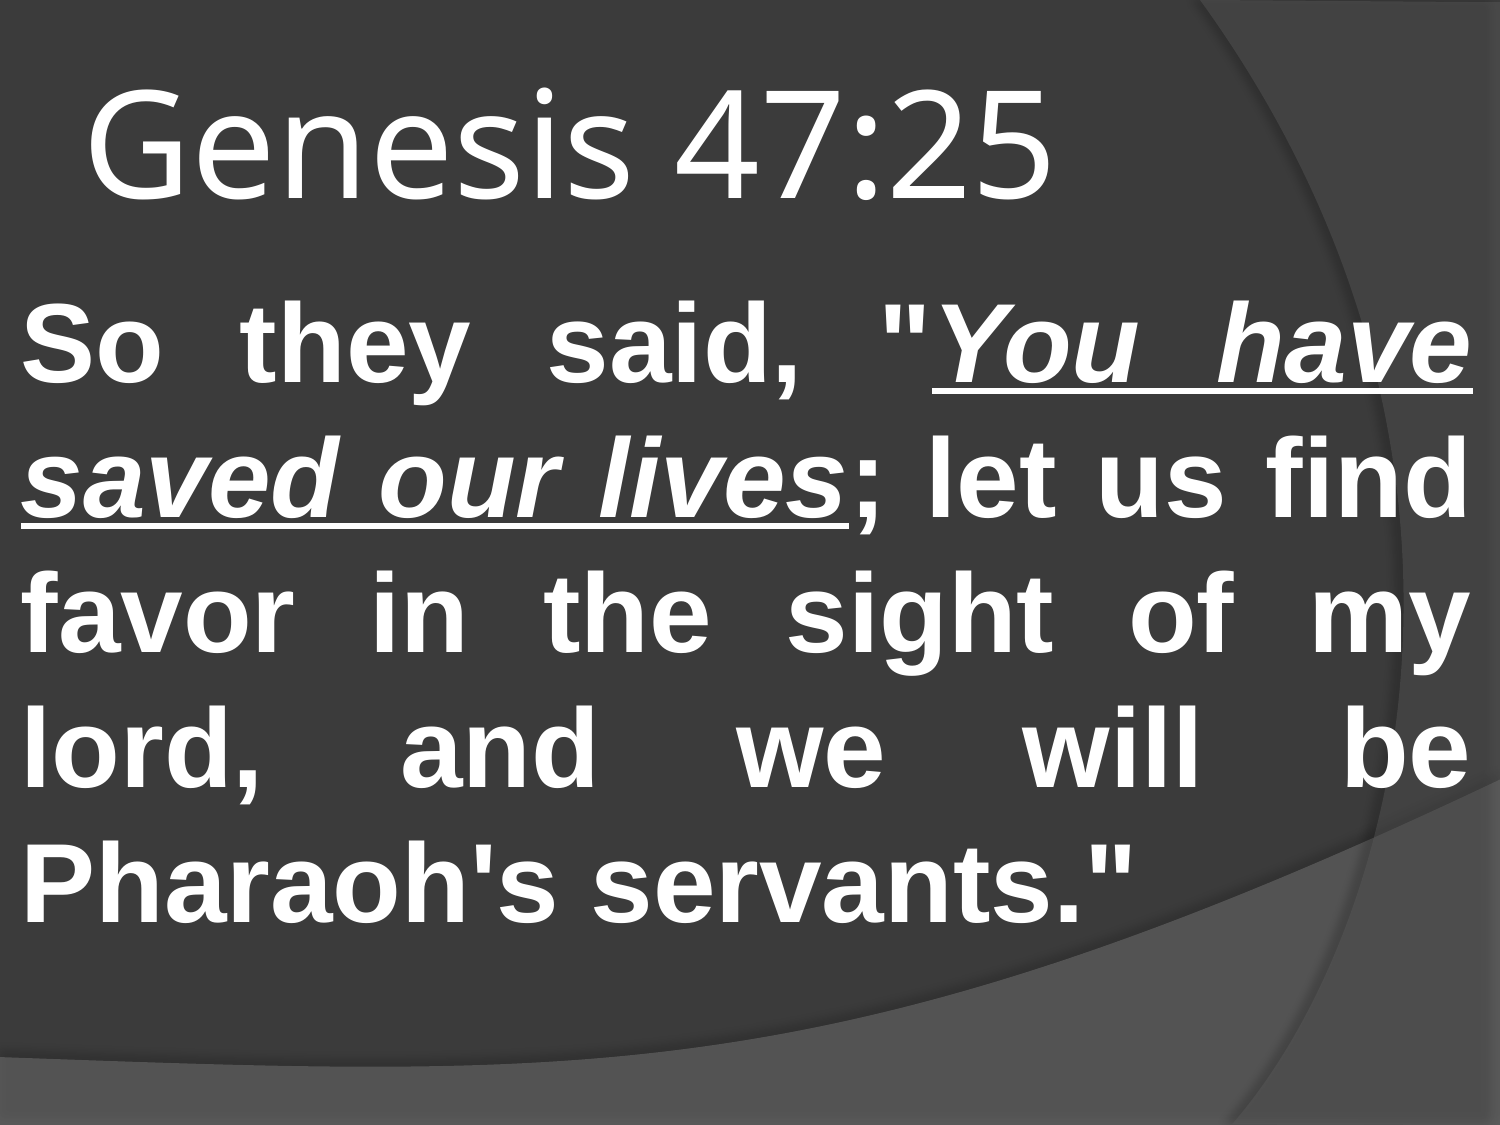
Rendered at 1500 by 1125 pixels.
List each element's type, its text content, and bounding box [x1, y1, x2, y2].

list So they said, "You have saved our lives; let us find favor in the sight of my lord, and we will be Pharaoh's servants." [0, 262, 1488, 1125]
title Genesis 47:25 [75, 45, 1300, 233]
